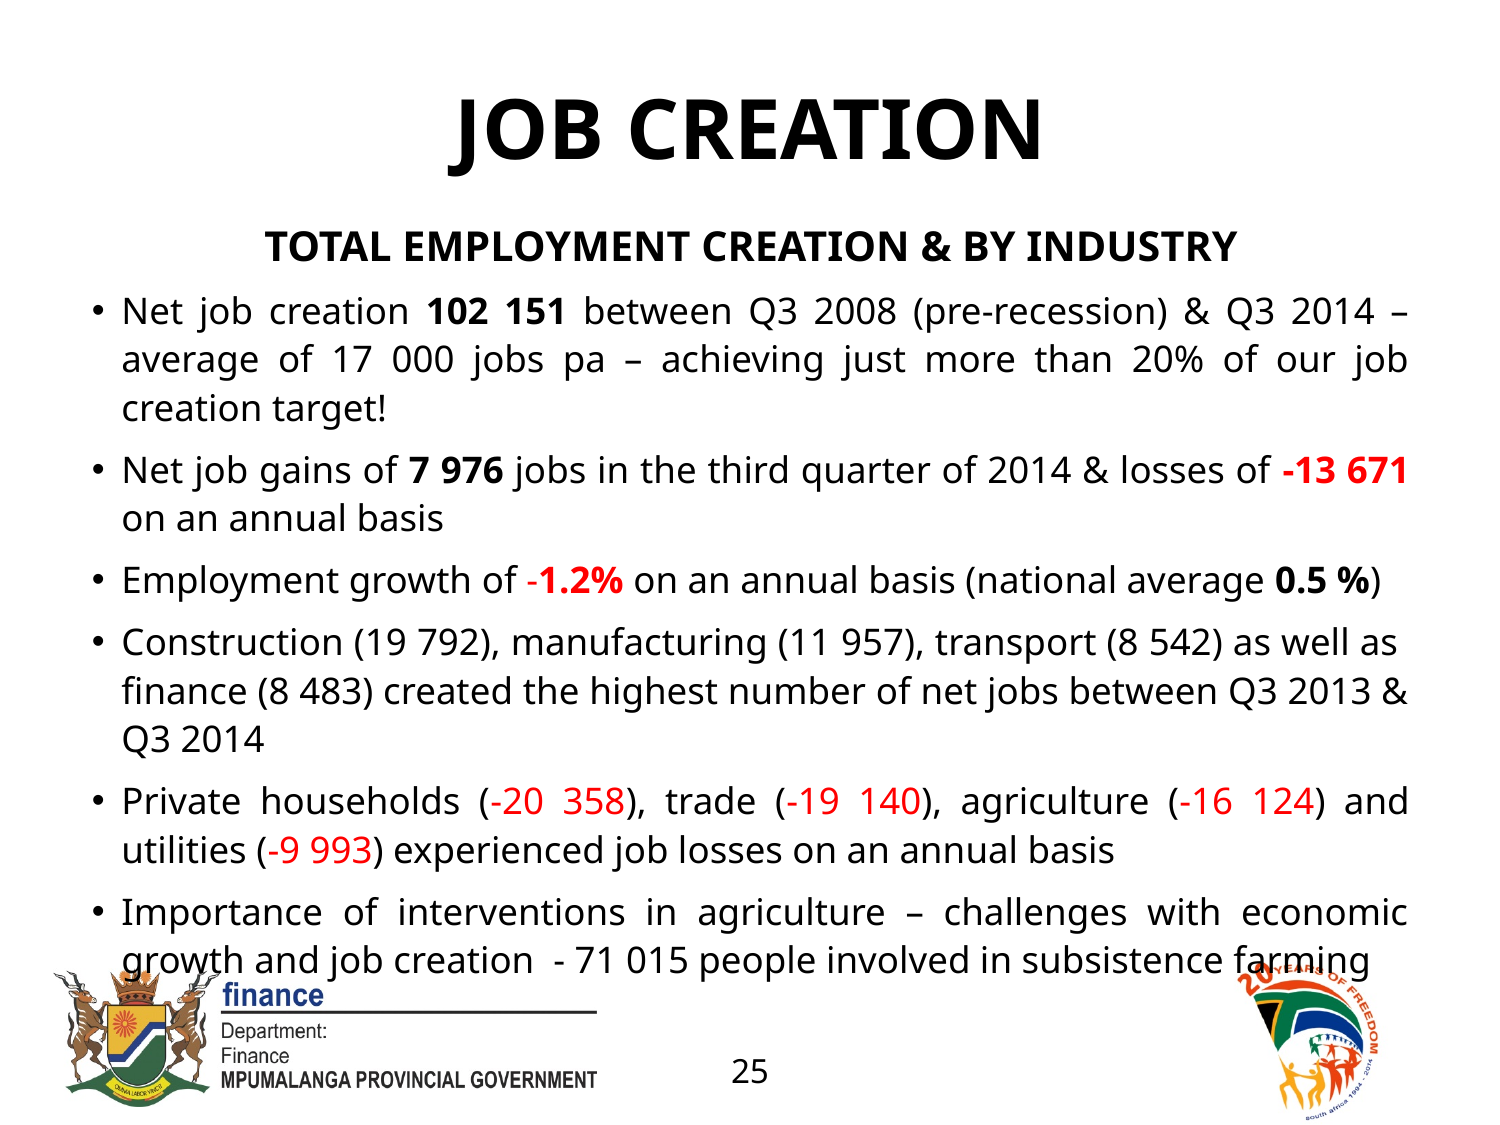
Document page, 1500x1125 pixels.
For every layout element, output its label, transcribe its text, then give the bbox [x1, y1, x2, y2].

footer 25 [512, 1042, 988, 1103]
picture [53, 968, 597, 1107]
picture [1201, 1005, 1412, 1125]
title JOB CREATION [76, 19, 1425, 208]
list TOTAL EMPLOYMENT CREATION & BY INDUSTRY Net job creation 102 151 between Q3 2008 (pre-recession) & Q3 2014 – average of 17 000 jobs pa – achieving just more than 20% of our job creation target! Net job gains of 7 976 jobs in the third quarter of 2014 & losses of -13 671 on an annual basis Employment growth of -1.2% on an annual basis (national average 0.5 %) Construction (19 792), manufacturing (11 957), transport (8 542) as well as finance (8 483) created the highest number of net jobs between Q3 2013 & Q3 2014 Private households (-20 358), trade (-19 140), agriculture (-16 124) and utilities (-9 993) experienced job losses on an annual basis Importance of interventions in agriculture – challenges with economic growth and job creation - 71 015 people involved in subsistence farming [76, 208, 1425, 1005]
